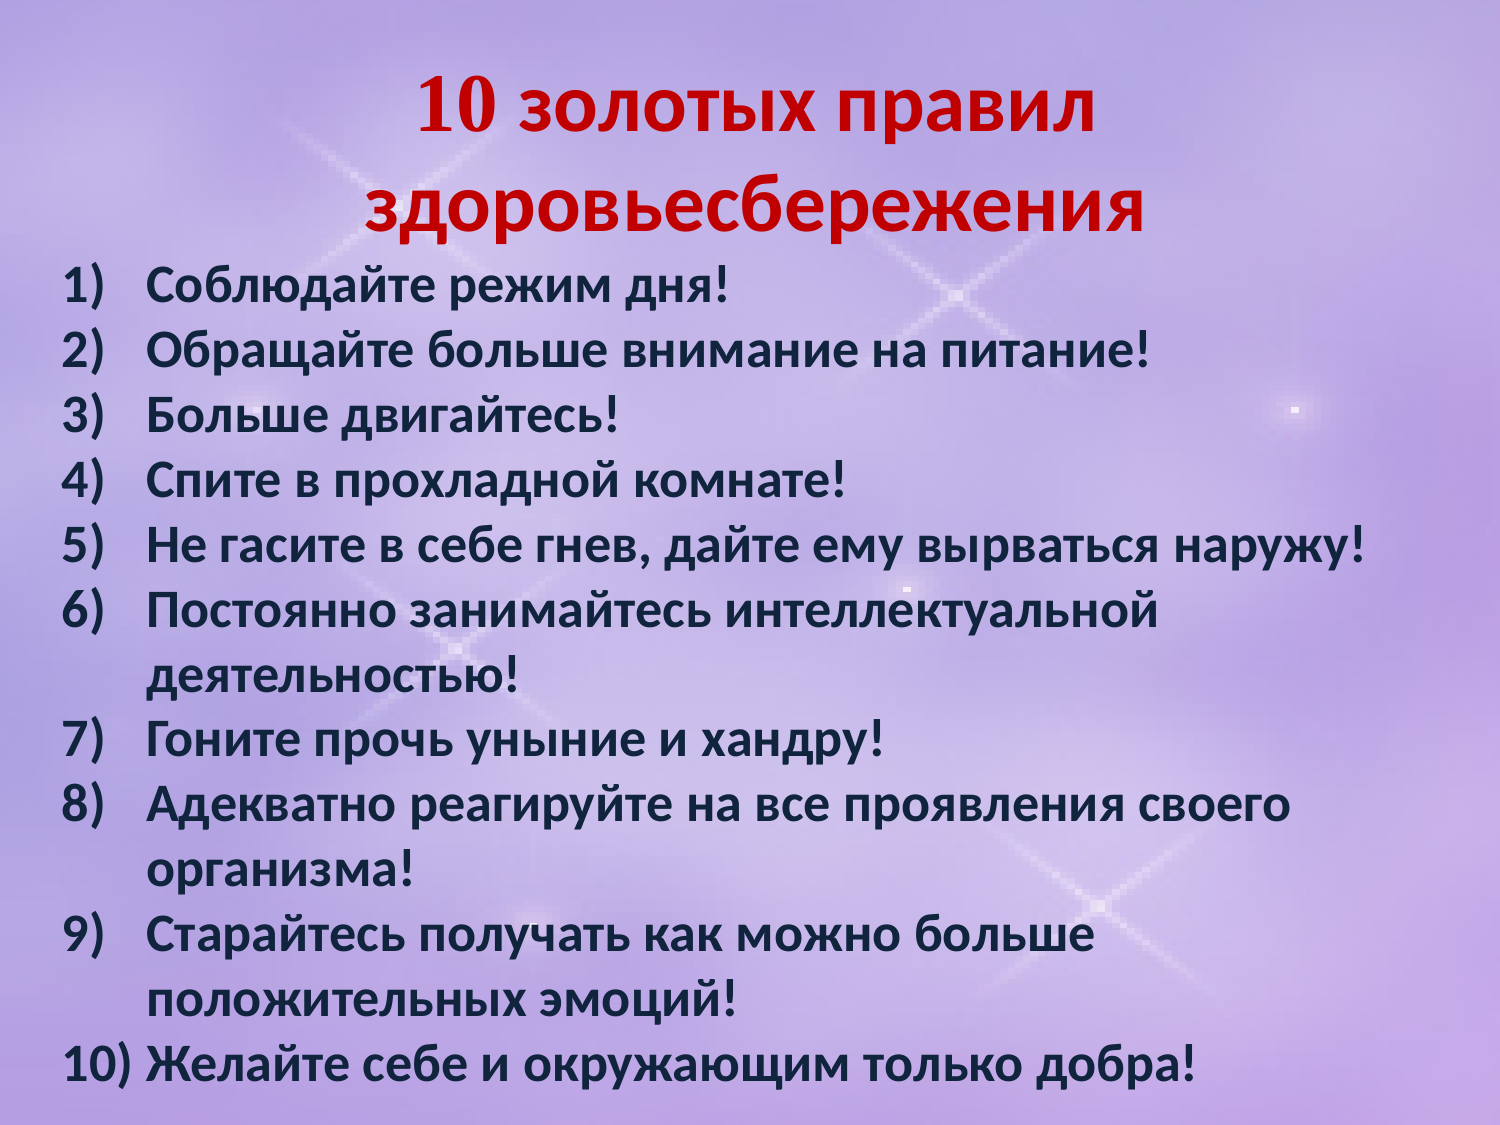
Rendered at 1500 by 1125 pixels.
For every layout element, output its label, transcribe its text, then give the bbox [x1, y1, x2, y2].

text_box 10 золотых правил здоровьесбережения Соблюдайте режим дня! Обращайте больше внимание на питание! Больше двигайтесь! Спите в прохладной комнате! Не гасите в себе гнев, дайте ему вырваться наружу! Постоянно занимайтесь интеллектуальной деятельностью! Гоните прочь уныние и хандру! Адекватно реагируйте на все проявления своего организма! Старайтесь получать как можно больше положительных эмоций! Желайте себе и окружающим только добра! [46, 40, 1465, 1100]
picture [0, 0, 1500, 1125]
